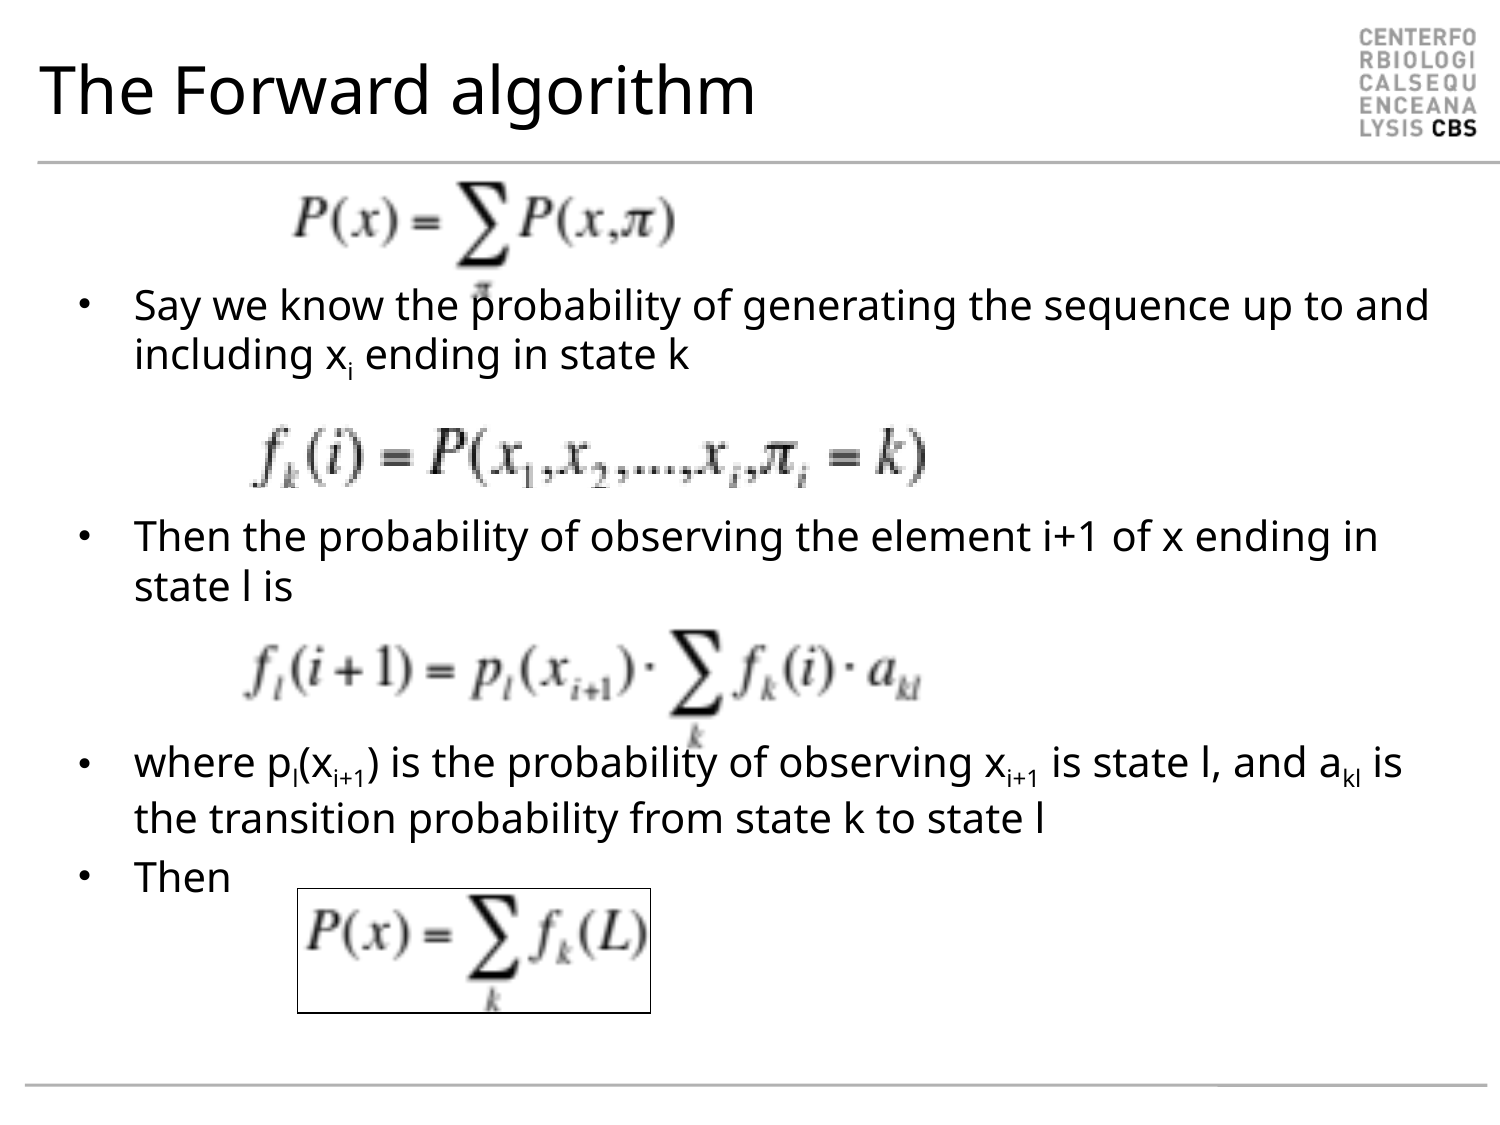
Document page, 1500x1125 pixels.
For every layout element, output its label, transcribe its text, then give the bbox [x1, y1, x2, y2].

picture [1350, 12, 1488, 150]
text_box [297, 888, 651, 1013]
title The Forward algorithm [24, 49, 1201, 126]
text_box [286, 176, 676, 301]
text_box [241, 416, 926, 488]
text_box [237, 624, 926, 751]
list Say we know the probability of generating the sequence up to and including xi ending in state k Then the probability of observing the element i+1 of x ending in state l is where pl(xi+1) is the probability of observing xi+1 is state l, and akl is the transition probability from state k to state l Then [62, 212, 1475, 1050]
